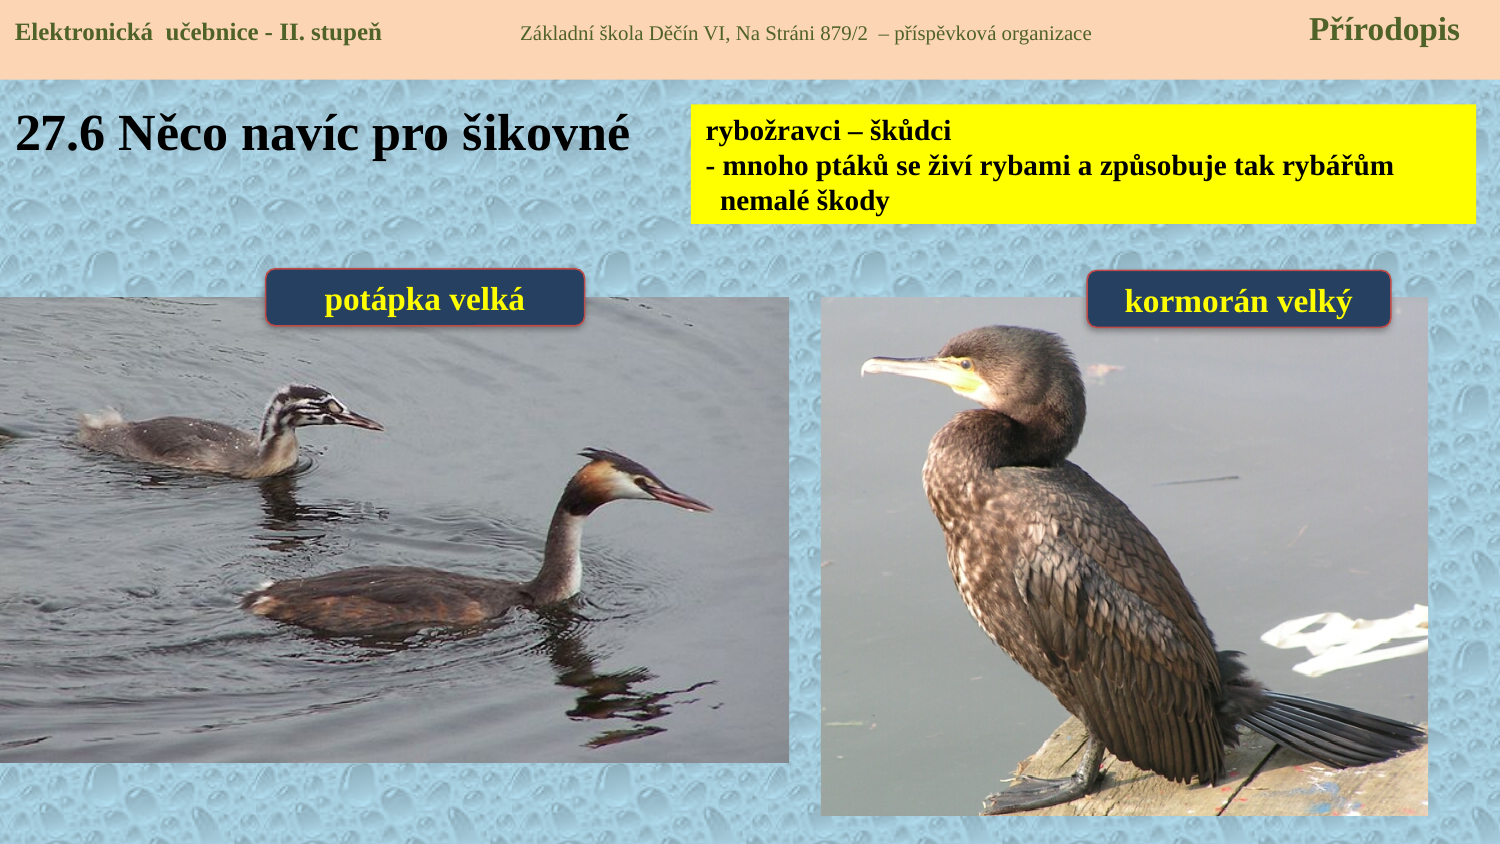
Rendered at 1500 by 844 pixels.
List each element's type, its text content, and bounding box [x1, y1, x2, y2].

title 27.6 Něco navíc pro šikovné [0, 80, 703, 179]
text_box Elektronická učebnice - II. stupeň Základní škola Děčín VI, Na Stráni 879/2 – příspěvková organizace Přírodopis [0, 0, 1500, 80]
text_box potápka velká [264, 267, 586, 295]
text_box rybožravci – škůdci - mnoho ptáků se živí rybami a způsobuje tak rybářům nemalé škody [690, 104, 1477, 224]
picture [820, 297, 1429, 816]
picture [0, 297, 790, 763]
text_box kormorán velký [1086, 269, 1392, 295]
